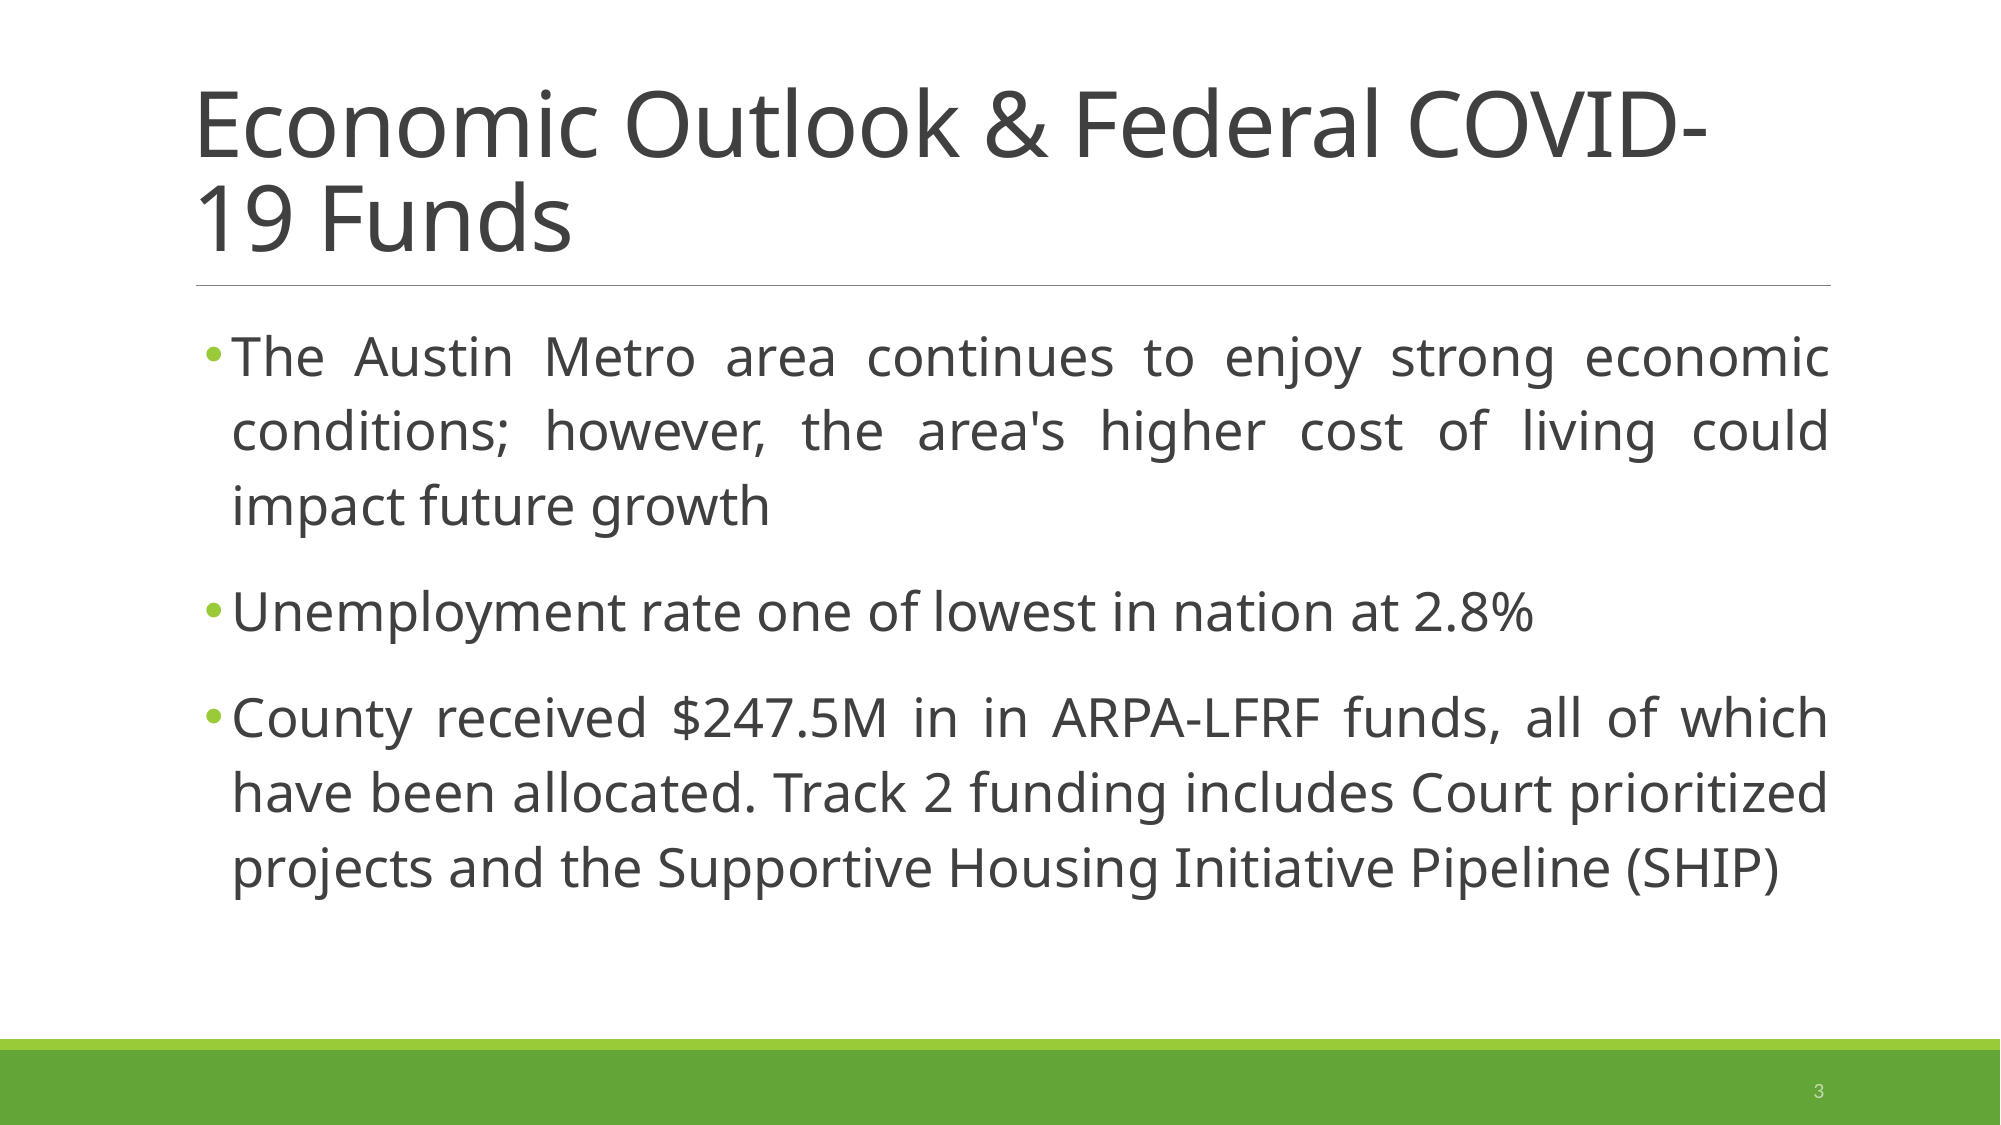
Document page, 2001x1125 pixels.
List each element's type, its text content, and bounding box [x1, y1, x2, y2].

title Economic Outlook [204, 278, 804, 304]
list The Austin Metro area continues to enjoy strong economic conditions; however, the area's higher cost of living could impact future growth Unemployment rate one of lowest in nation at 2.8% County received $247.5M in in ARPA-LFRF funds, all of which have been allocated. Track 2 funding includes Court prioritized projects and the Supportive Housing Initiative Pipeline (SHIP) [204, 304, 1833, 1060]
slide_number 3 [1624, 1059, 1840, 1120]
text_box Economic Outlook & Federal COVID-19 Funds [177, 75, 1813, 278]
